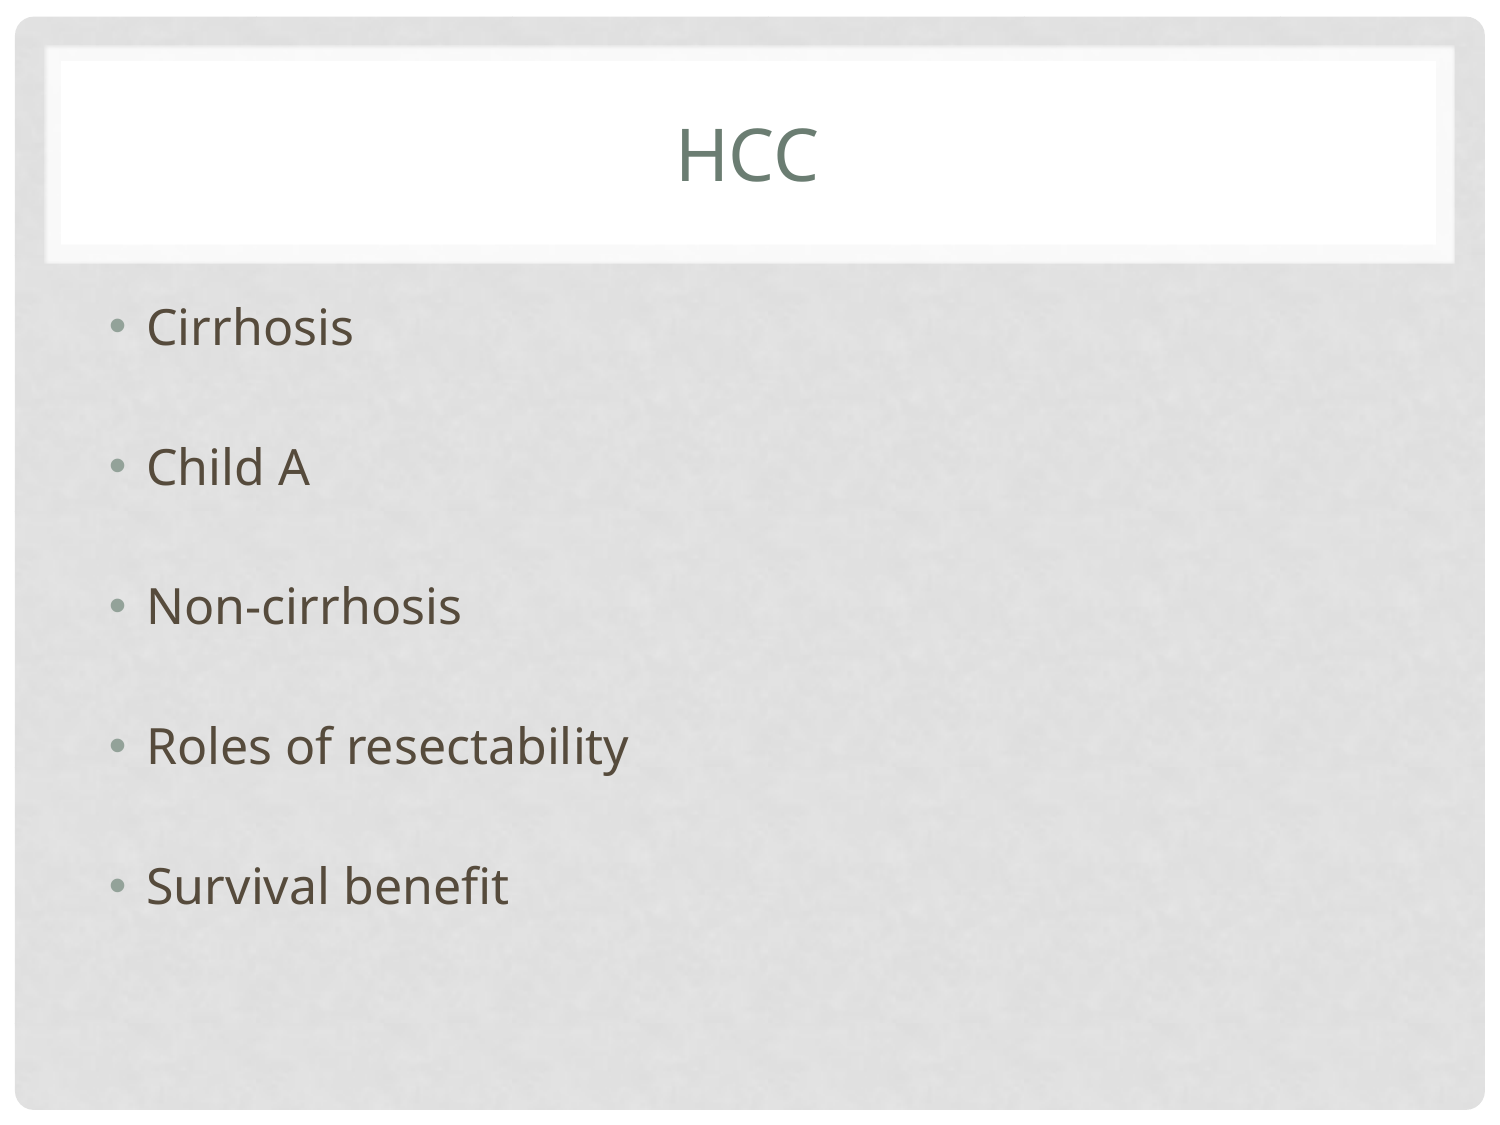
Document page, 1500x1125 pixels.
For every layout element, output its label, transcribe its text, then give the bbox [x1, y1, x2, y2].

list Cirrhosis Child A Non-cirrhosis Roles of resectability Survival benefit [75, 287, 1425, 1005]
title HCC [69, 66, 1425, 238]
